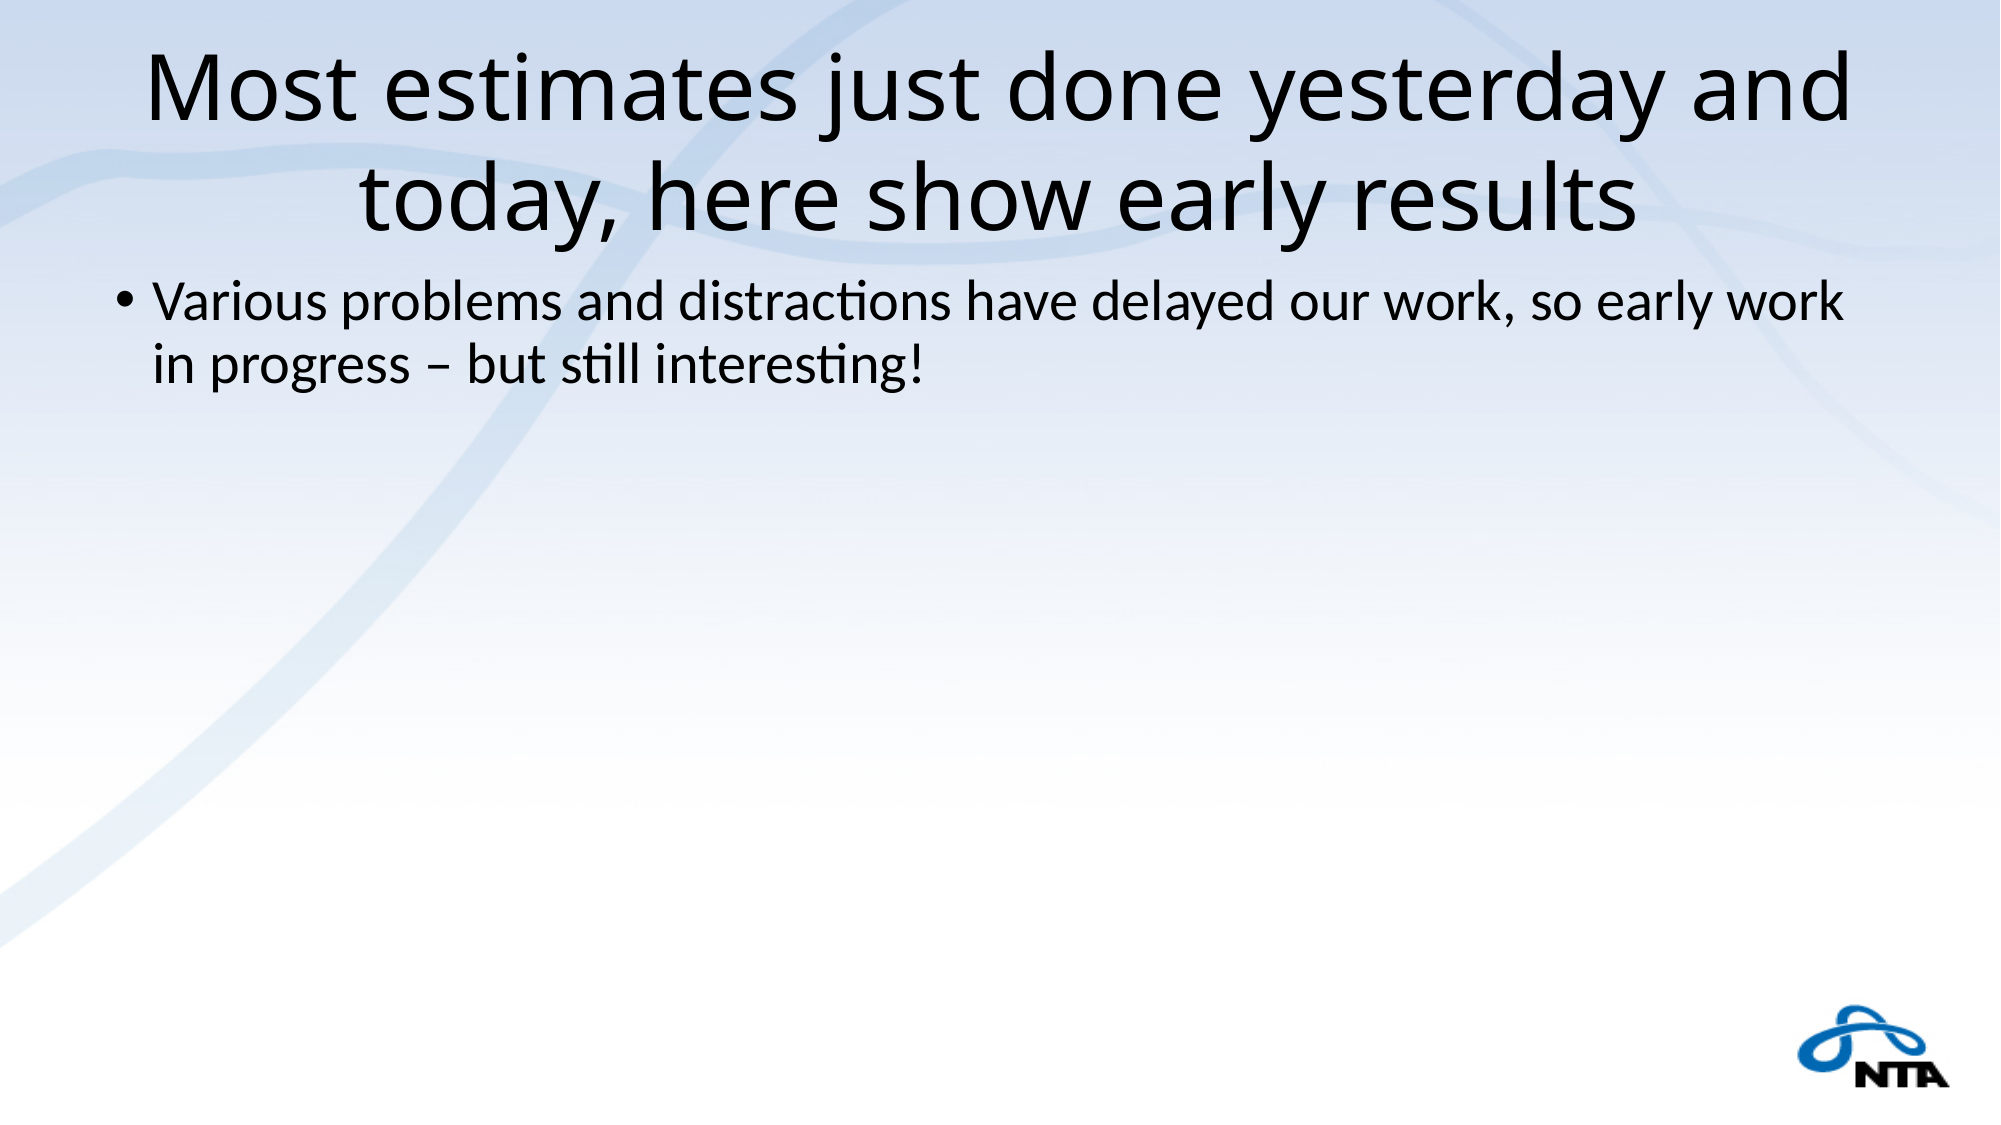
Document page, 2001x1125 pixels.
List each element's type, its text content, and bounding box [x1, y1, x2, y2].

title Most estimates just done yesterday and today, here show early results [99, 44, 1901, 233]
list Various problems and distractions have delayed our work, so early work in progress – but still interesting! [99, 262, 1901, 1006]
picture [0, 0, 2000, 1125]
